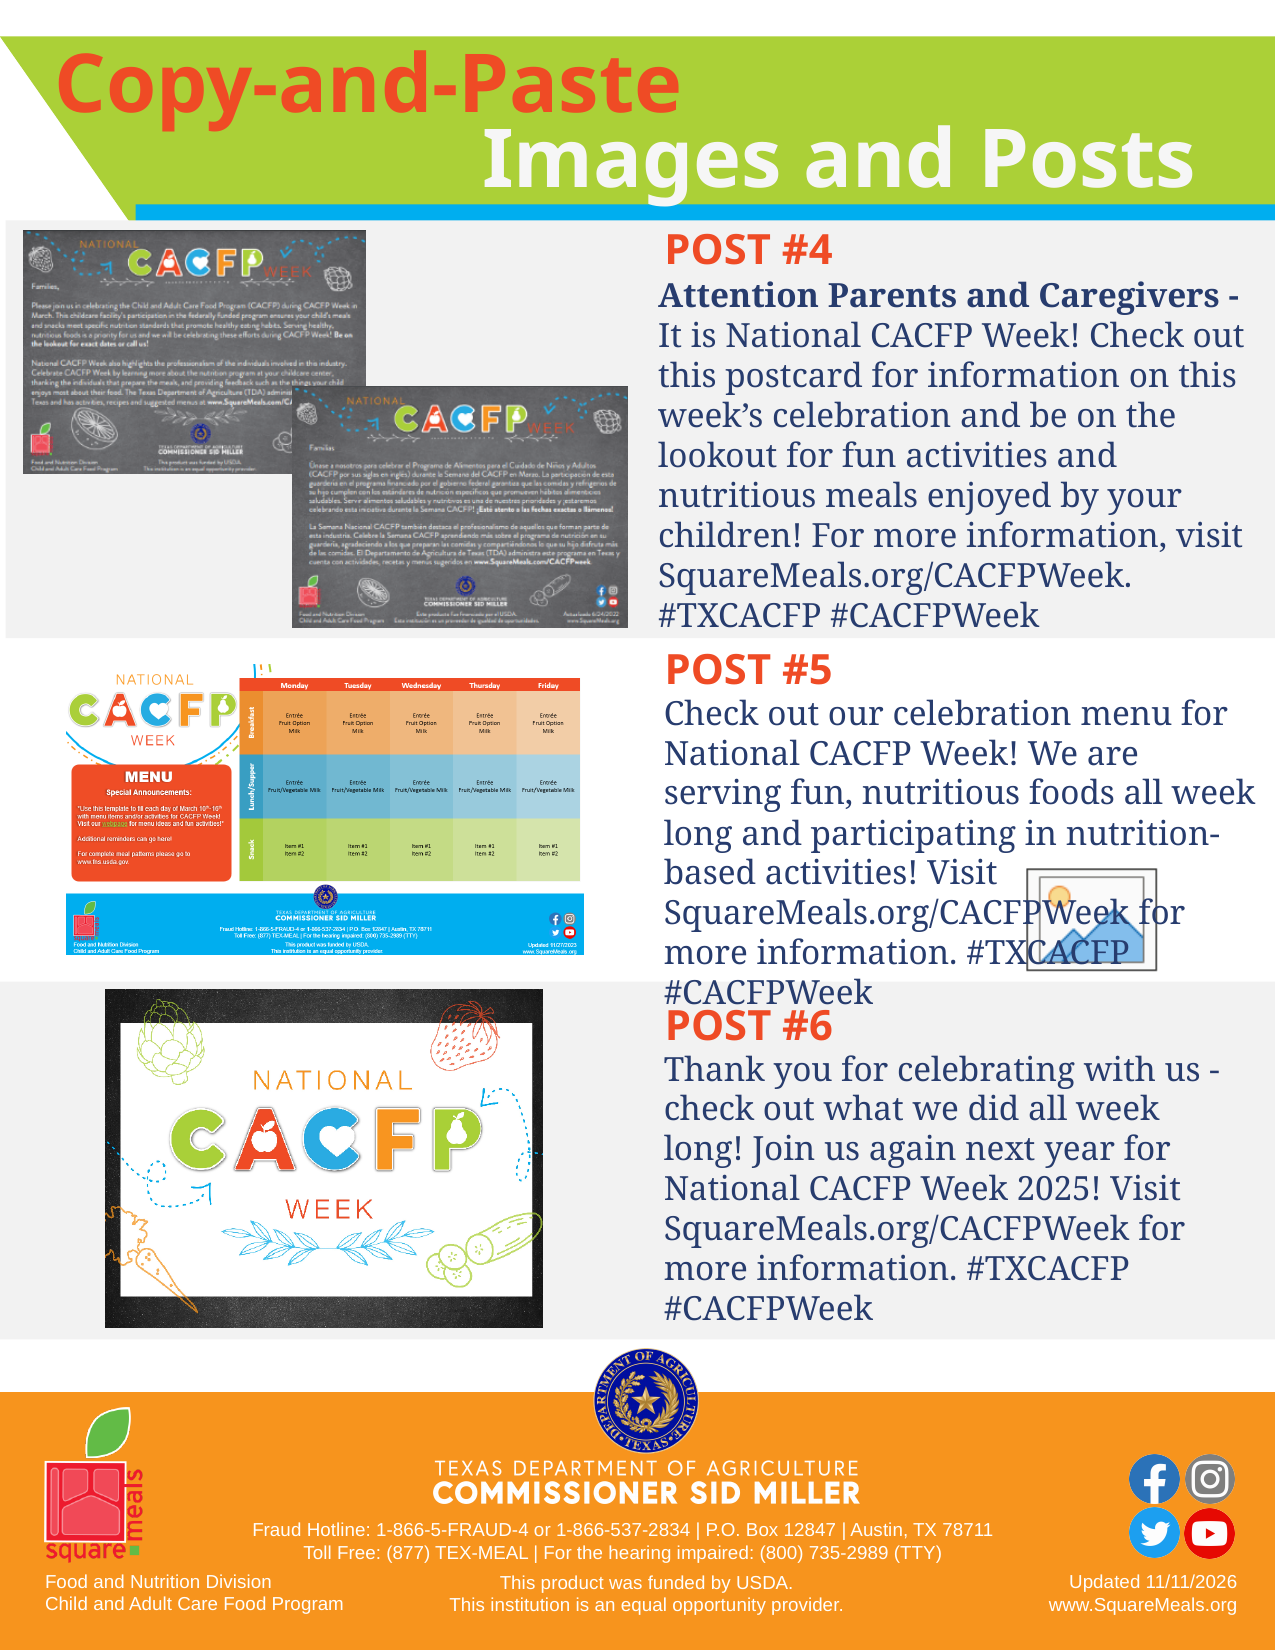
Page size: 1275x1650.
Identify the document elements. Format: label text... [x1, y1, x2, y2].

list Copy-and-Paste [39, 42, 1116, 108]
text_box Thank you for celebrating with us - check out what we did all week long! Join us again next year for National CACFP Week 2025! Visit SquareMeals.org/CACFPWeek for more information. #TXCACFP #CACFPWeek [649, 1040, 907, 1335]
picture [1129, 1507, 1180, 1548]
picture [66, 664, 584, 909]
text_box POST #6 [650, 1019, 907, 1040]
picture [1185, 1454, 1235, 1504]
text_box [134, 203, 467, 219]
picture [907, 455, 1275, 1386]
text_box POST #4 [649, 215, 1002, 266]
text_box [0, 35, 1275, 219]
picture [1129, 1454, 1180, 1504]
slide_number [978, 1548, 1253, 1637]
list Images and Posts [467, 121, 1275, 219]
text_box Check out our celebration menu for National CACFP Week! We are serving fun, nutritious foods all week long and participating in nutrition-based activities! Visit SquareMeals.org/CACFPWeek for more information. #TXCACFP #CACFPWeek [649, 684, 907, 1019]
text_box [1002, 219, 1275, 266]
text_box Attention Parents and Caregivers - It is National CACFP Week! Check out this postcard for information on this week’s celebration and be on the lookout for fun activities and nutritious meals enjoyed by your children! For more information, visit SquareMeals.org/CACFPWeek. #TXCACFP #CACFPWeek [643, 266, 1275, 641]
picture [44, 1407, 147, 1563]
picture [433, 1348, 860, 1504]
picture [564, 927, 575, 938]
picture [1184, 1508, 1235, 1548]
picture [23, 230, 628, 628]
text_box [651, 641, 907, 684]
text_box [650, 1335, 1229, 1412]
text_box [0, 981, 650, 1340]
picture [550, 914, 561, 924]
picture [564, 913, 575, 924]
picture [74, 902, 98, 940]
picture [550, 928, 560, 938]
text_box [5, 219, 649, 639]
picture [105, 989, 543, 1328]
picture [318, 916, 332, 920]
